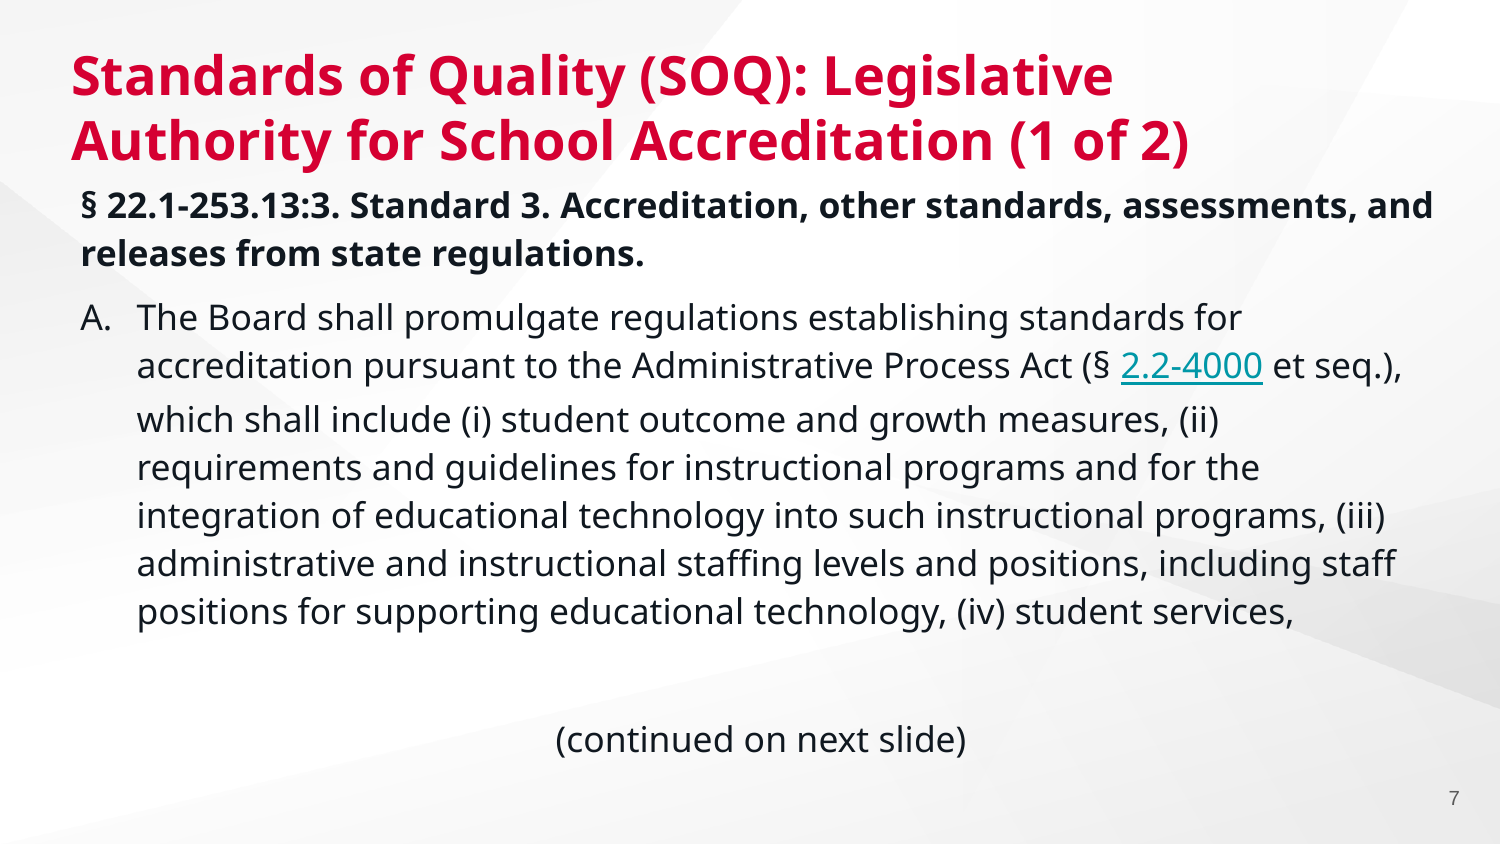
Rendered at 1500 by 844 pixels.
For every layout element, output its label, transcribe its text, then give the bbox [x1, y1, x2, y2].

picture [0, 0, 1500, 844]
slide_number 7 [1389, 764, 1480, 830]
title Standards of Quality (SOQ): Legislative Authority for School Accreditation (1 of 2) [51, 21, 1386, 157]
list § 22.1-253.13:3. Standard 3. Accreditation, other standards, assessments, and releases from state regulations. The Board shall promulgate regulations establishing standards for accreditation pursuant to the Administrative Process Act (§ 2.2-4000 et seq.), which shall include (i) student outcome and growth measures, (ii) requirements and guidelines for instructional programs and for the integration of educational technology into such instructional programs, (iii) administrative and instructional staffing levels and positions, including staff positions for supporting educational technology, (iv) student services, (continued on next slide) [51, 157, 1462, 830]
